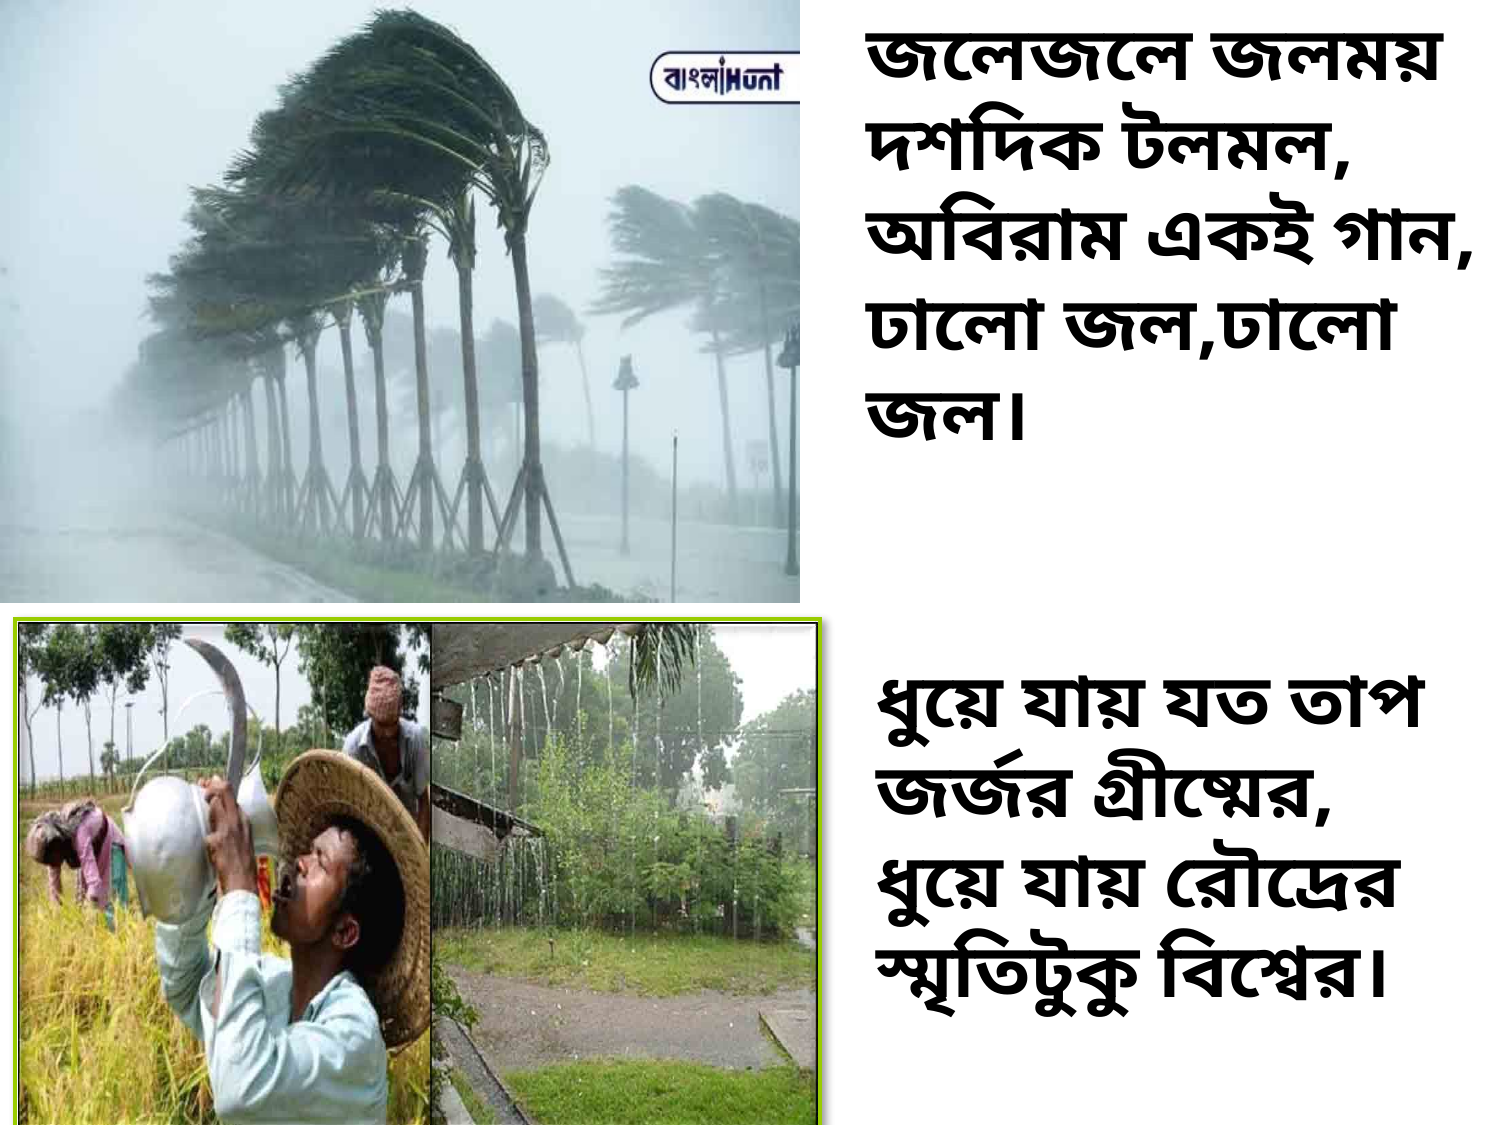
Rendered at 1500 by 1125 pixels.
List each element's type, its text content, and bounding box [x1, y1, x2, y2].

text_box জলেজলে জলময় দশদিক টলমল, অবিরাম একই গান, ঢালো জল,ঢালো জল। [851, 0, 1500, 463]
picture [0, 0, 801, 604]
picture [16, 620, 819, 1125]
text_box ধুয়ে যায় যত তাপ জর্জর গ্রীষ্মের, ধুয়ে যায় রৌদ্রের স্মৃতিটুকু বিশ্বের। [861, 645, 1499, 1020]
